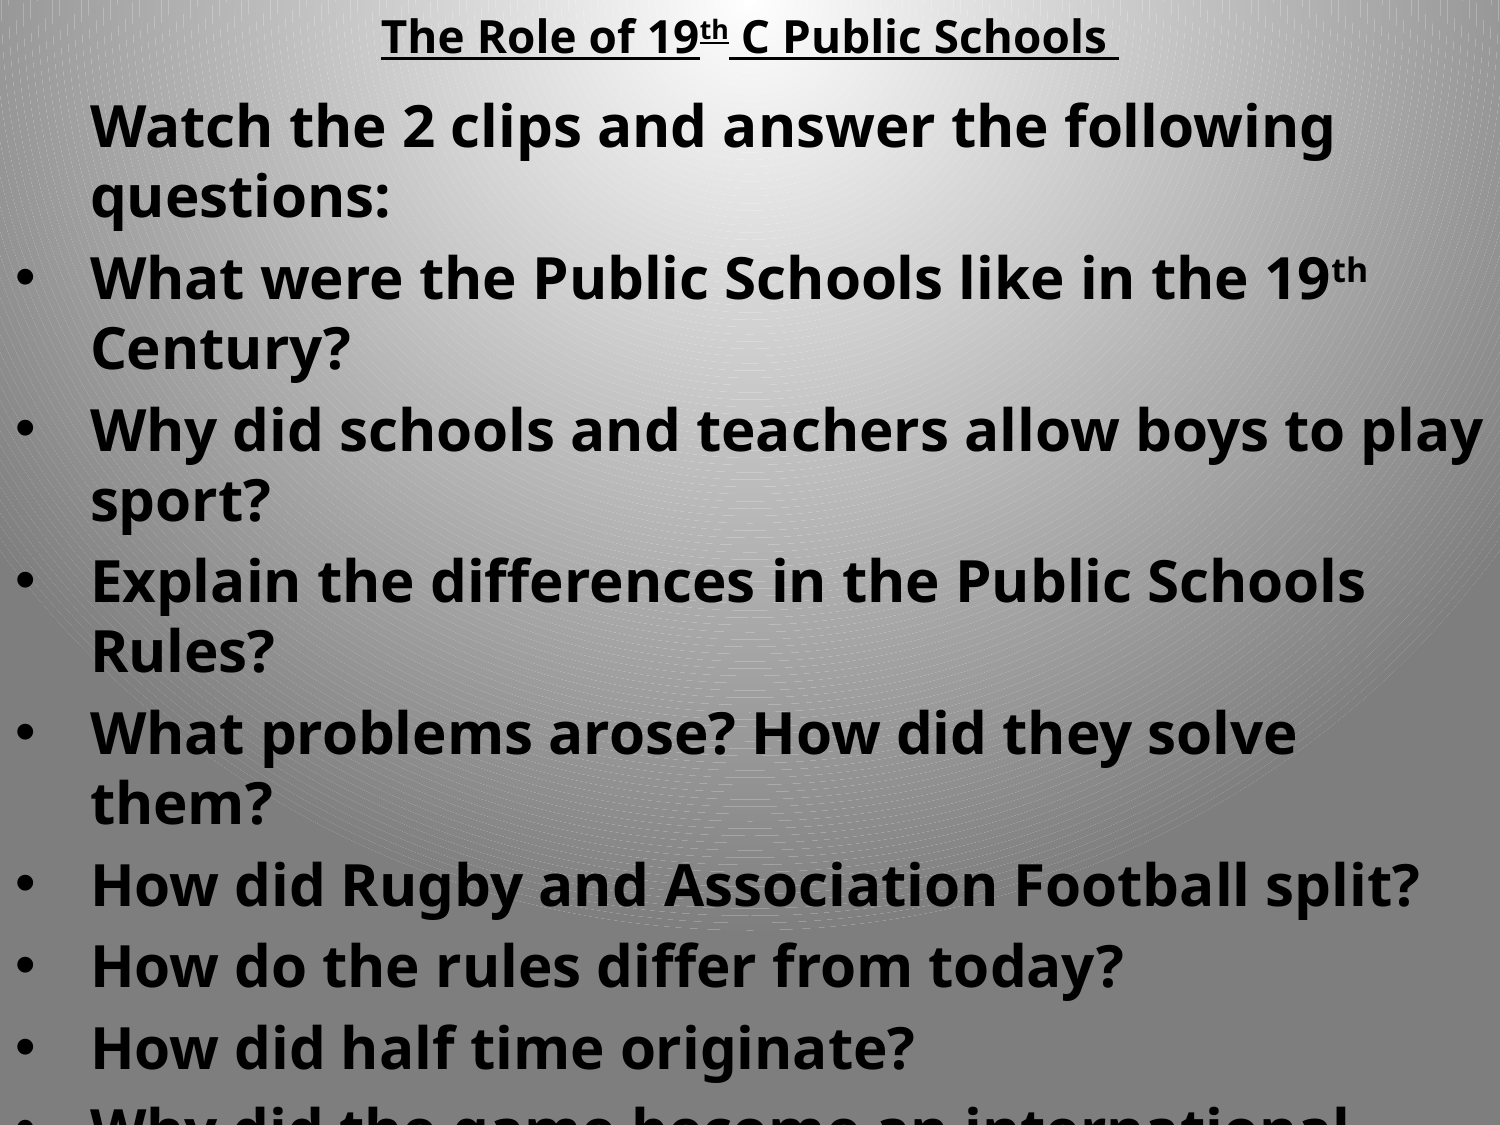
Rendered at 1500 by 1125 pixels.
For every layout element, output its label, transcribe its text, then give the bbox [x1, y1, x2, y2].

title The Role of 19th C Public Schools [75, 0, 1425, 71]
list Watch the 2 clips and answer the following questions: What were the Public Schools like in the 19th Century? Why did schools and teachers allow boys to play sport? Explain the differences in the Public Schools Rules? What problems arose? How did they solve them? How did Rugby and Association Football split? How do the rules differ from today? How did half time originate? Why did the game become an international one? YouTube - The History of Football (1/2) YouTube - The History of Football (2/2) [0, 82, 1500, 1125]
